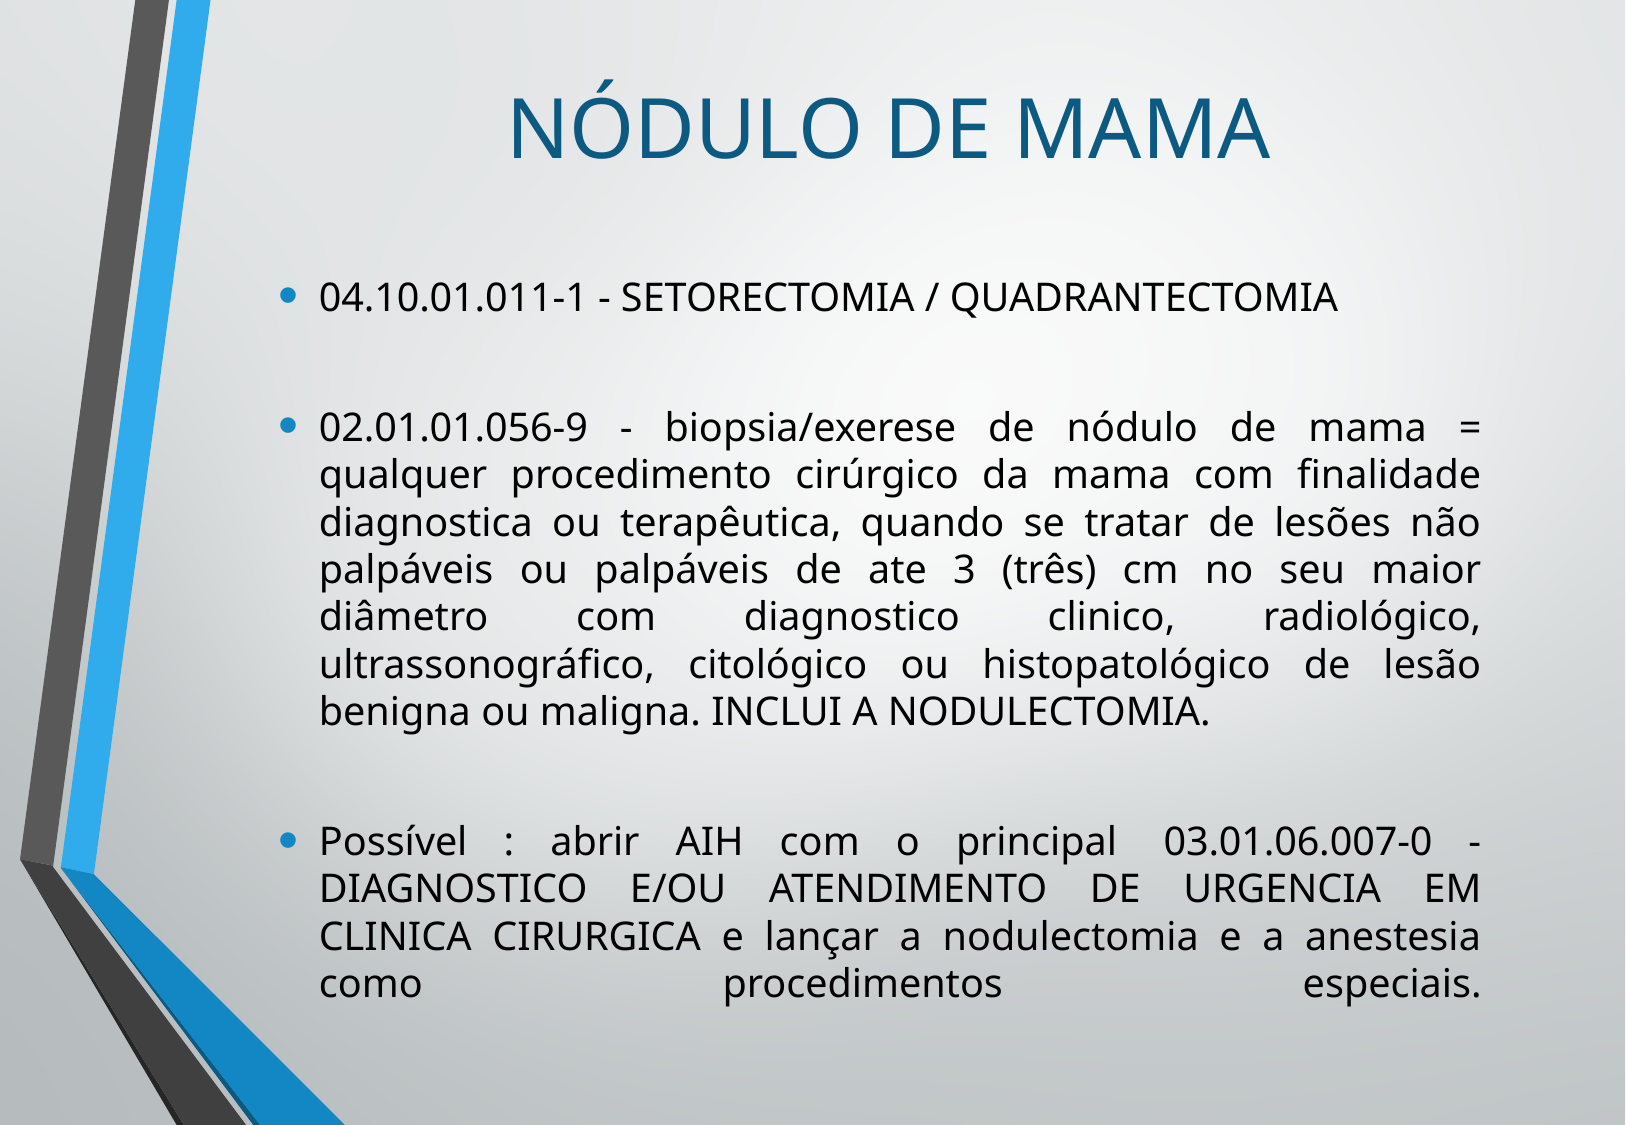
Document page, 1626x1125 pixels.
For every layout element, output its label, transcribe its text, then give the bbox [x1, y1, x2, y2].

list 04.10.01.011-1 - SETORECTOMIA / QUADRANTECTOMIA 02.01.01.056-9 - biopsia/exerese de nódulo de mama = qualquer procedimento cirúrgico da mama com finalidade diagnostica ou terapêutica, quando se tratar de lesões não palpáveis ou palpáveis de ate 3 (três) cm no seu maior diâmetro com diagnostico clinico, radiológico, ultrassonográfico, citológico ou histopatológico de lesão benigna ou maligna. INCLUI A NODULECTOMIA. Possível : abrir AIH com o principal 03.01.06.007-0 - DIAGNOSTICO E/OU ATENDIMENTO DE URGENCIA EM CLINICA CIRURGICA e lançar a nodulectomia e a anestesia como procedimentos especiais. [264, 262, 1498, 1062]
title NÓDULO DE MAMA [303, 31, 1474, 219]
